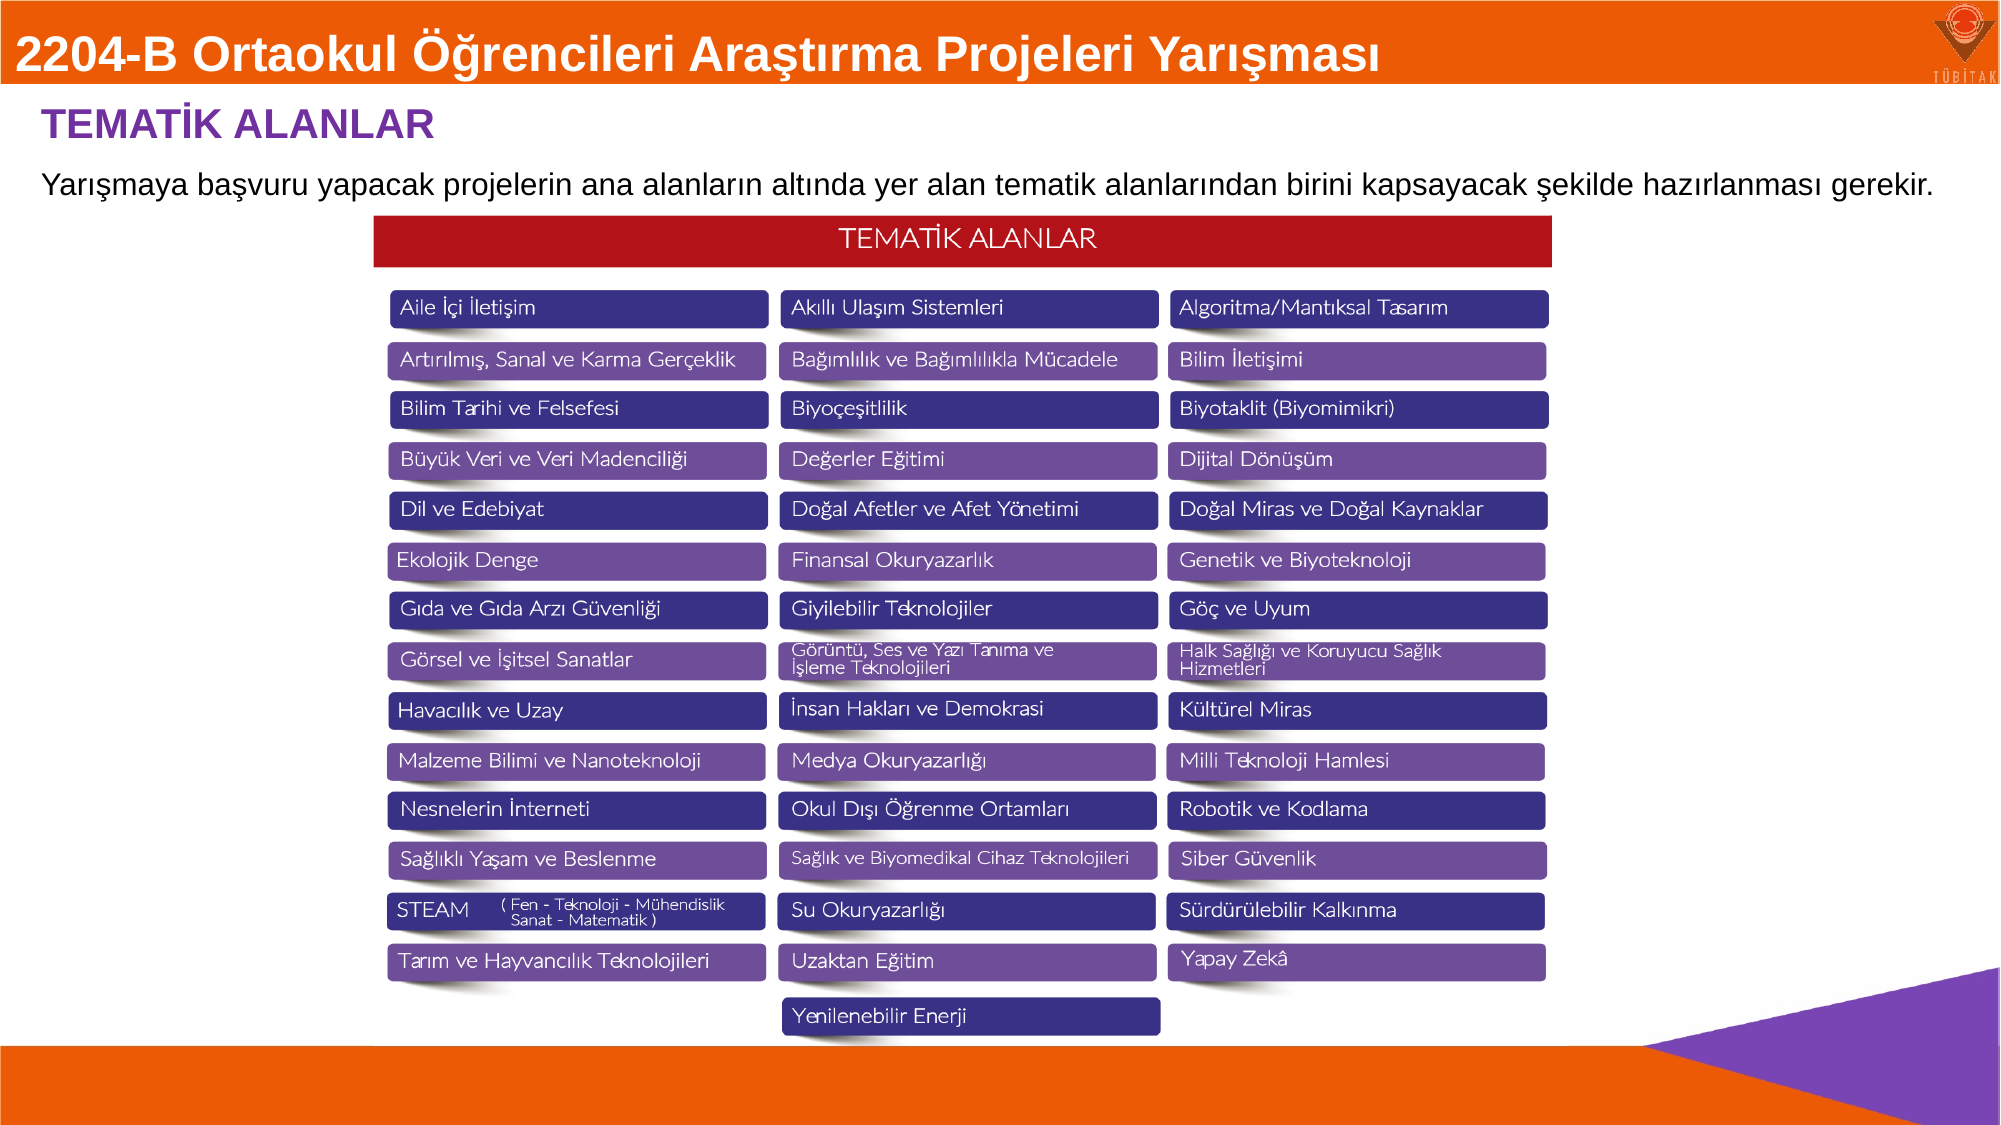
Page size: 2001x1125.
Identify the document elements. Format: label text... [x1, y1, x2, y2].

text_box 2204-B Ortaokul Öğrencileri Araştırma Projeleri Yarışması [0, 0, 1788, 103]
picture [1788, 0, 2000, 84]
slide_number 10 [1412, 1027, 1863, 1087]
picture [0, 214, 2000, 1125]
list TEMATİK ALANLAR Yarışmaya başvuru yapacak projelerin ana alanların altında yer alan tematik alanlarından birini kapsayacak şekilde hazırlanması gerekir. [25, 95, 1984, 215]
